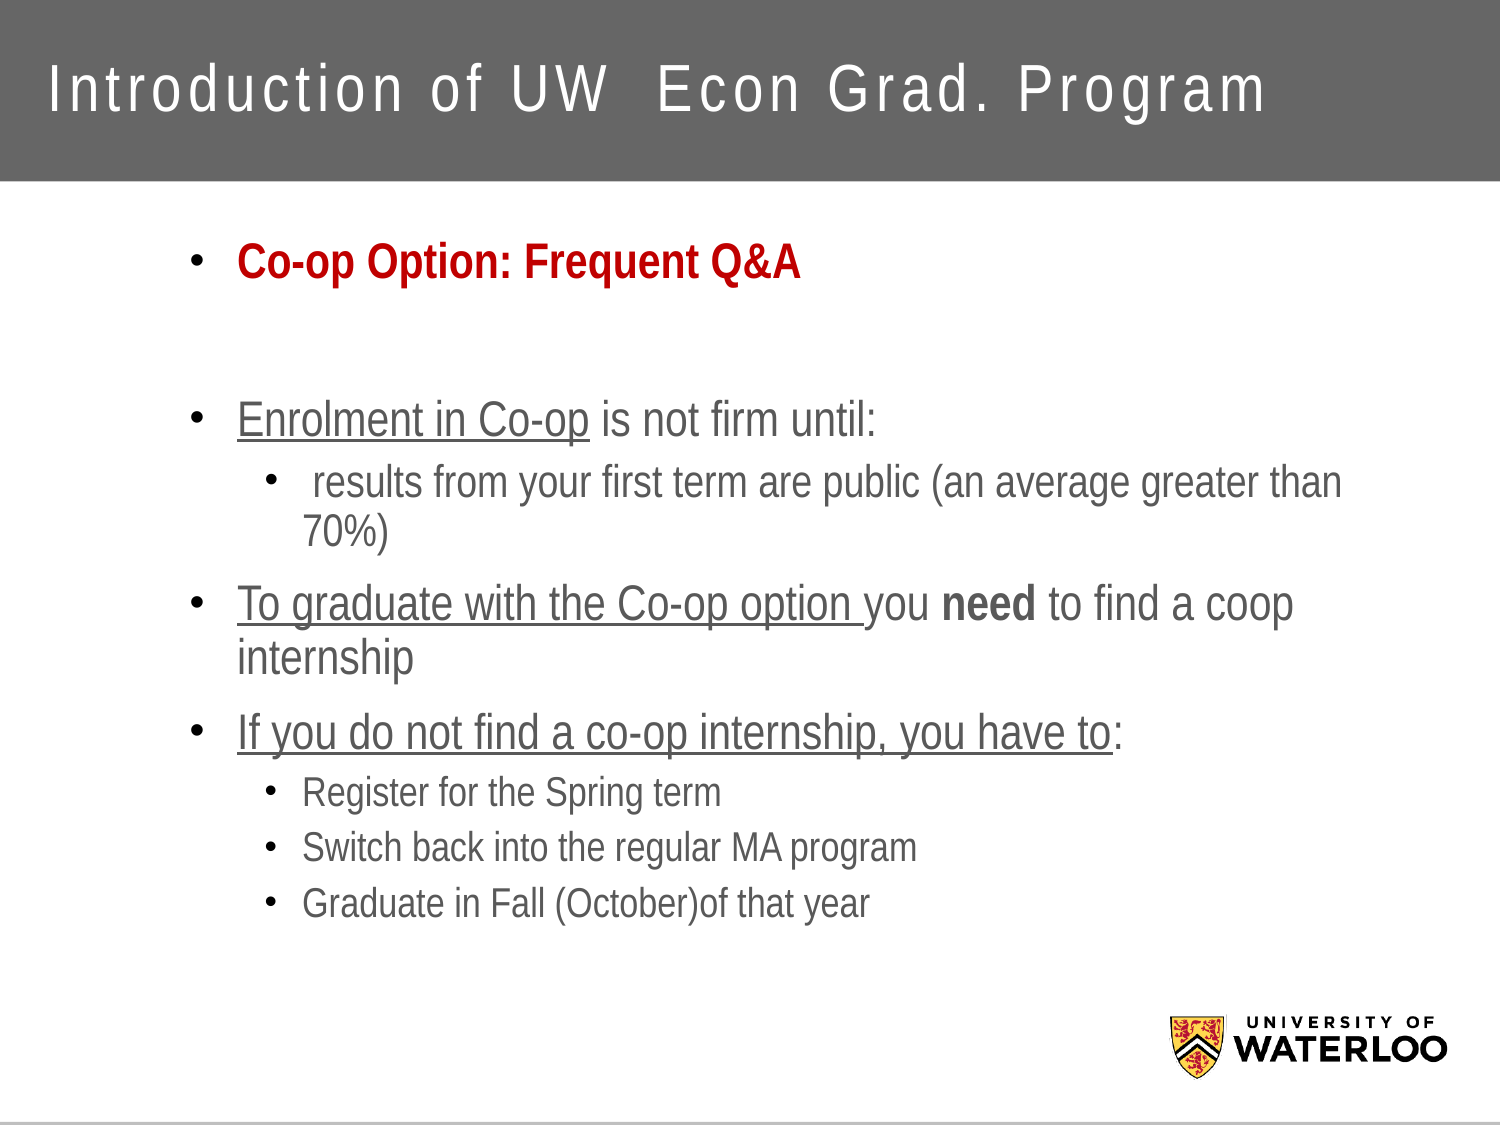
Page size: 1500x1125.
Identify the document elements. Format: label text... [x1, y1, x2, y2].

list Enrolment in Co-op is not firm until: results from your first term are public (an average greater than 70%) To graduate with the Co-op option you need to find a coop internship If you do not find a co-op internship, you have to: Register for the Spring term Switch back into the regular MA program Graduate in Fall (October)of that year [174, 385, 1404, 955]
text_box Co-op Option: Frequent Q&A [174, 228, 1404, 340]
title Introduction of UW Econ Grad. Program [0, 0, 1500, 182]
picture [1116, 971, 1500, 1121]
